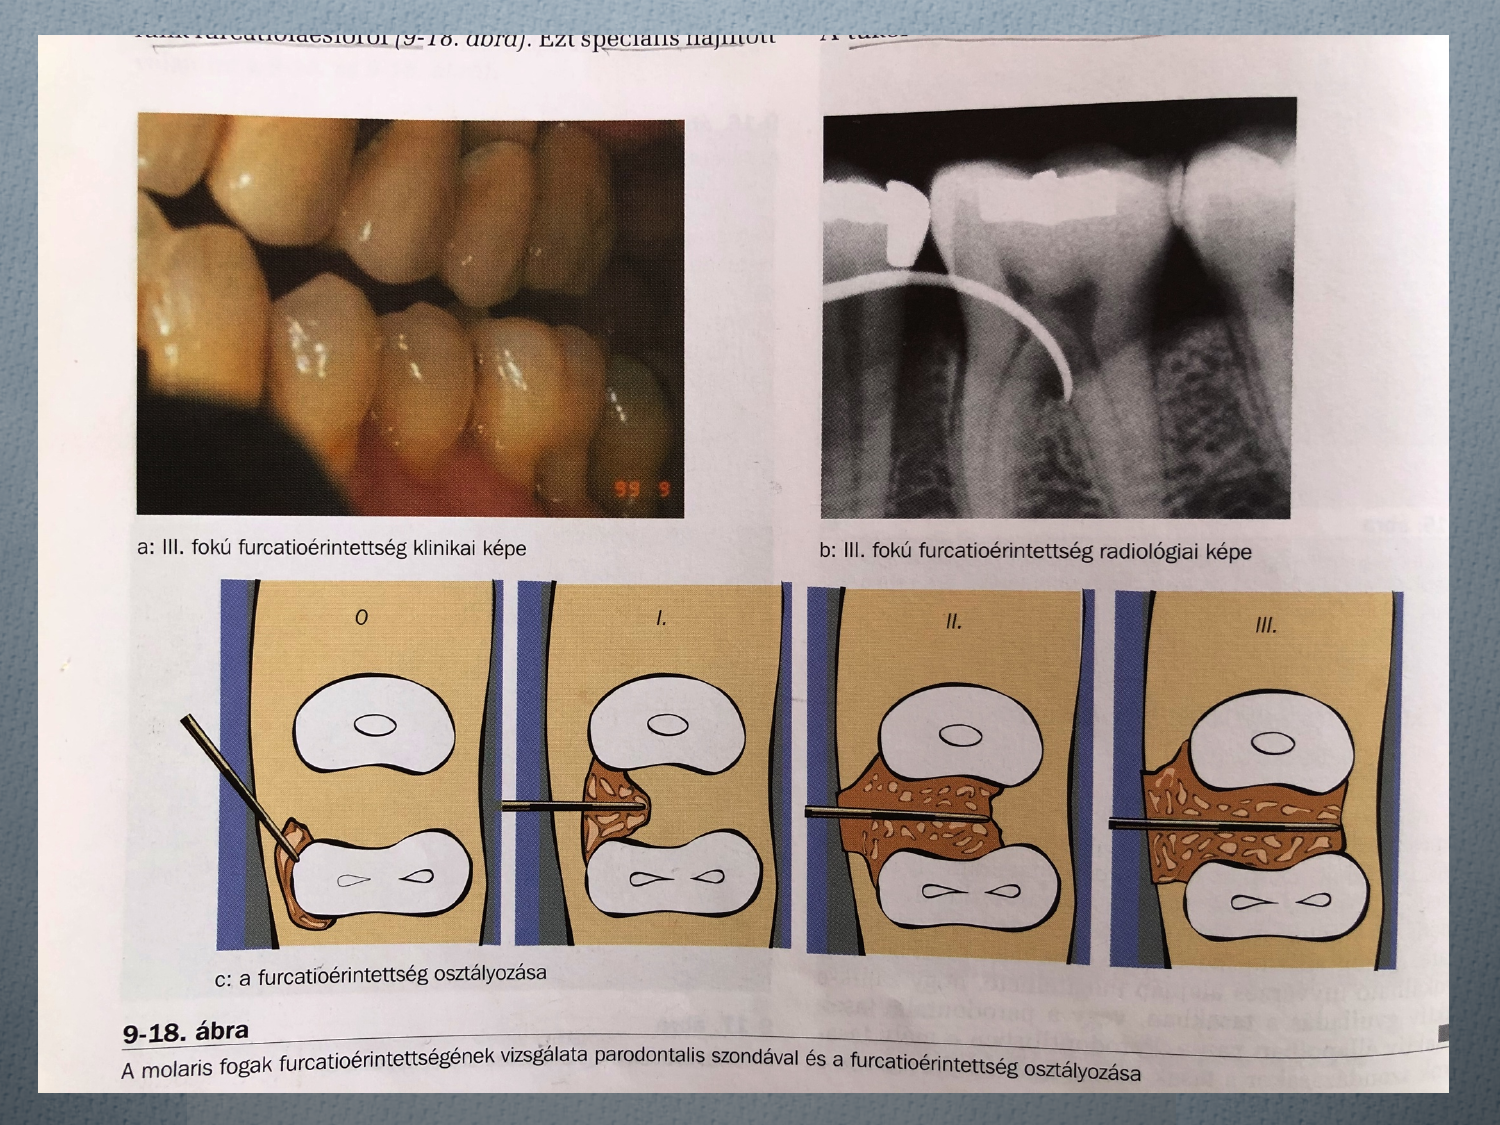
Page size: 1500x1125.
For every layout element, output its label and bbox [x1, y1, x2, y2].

picture [38, 29, 1449, 1093]
